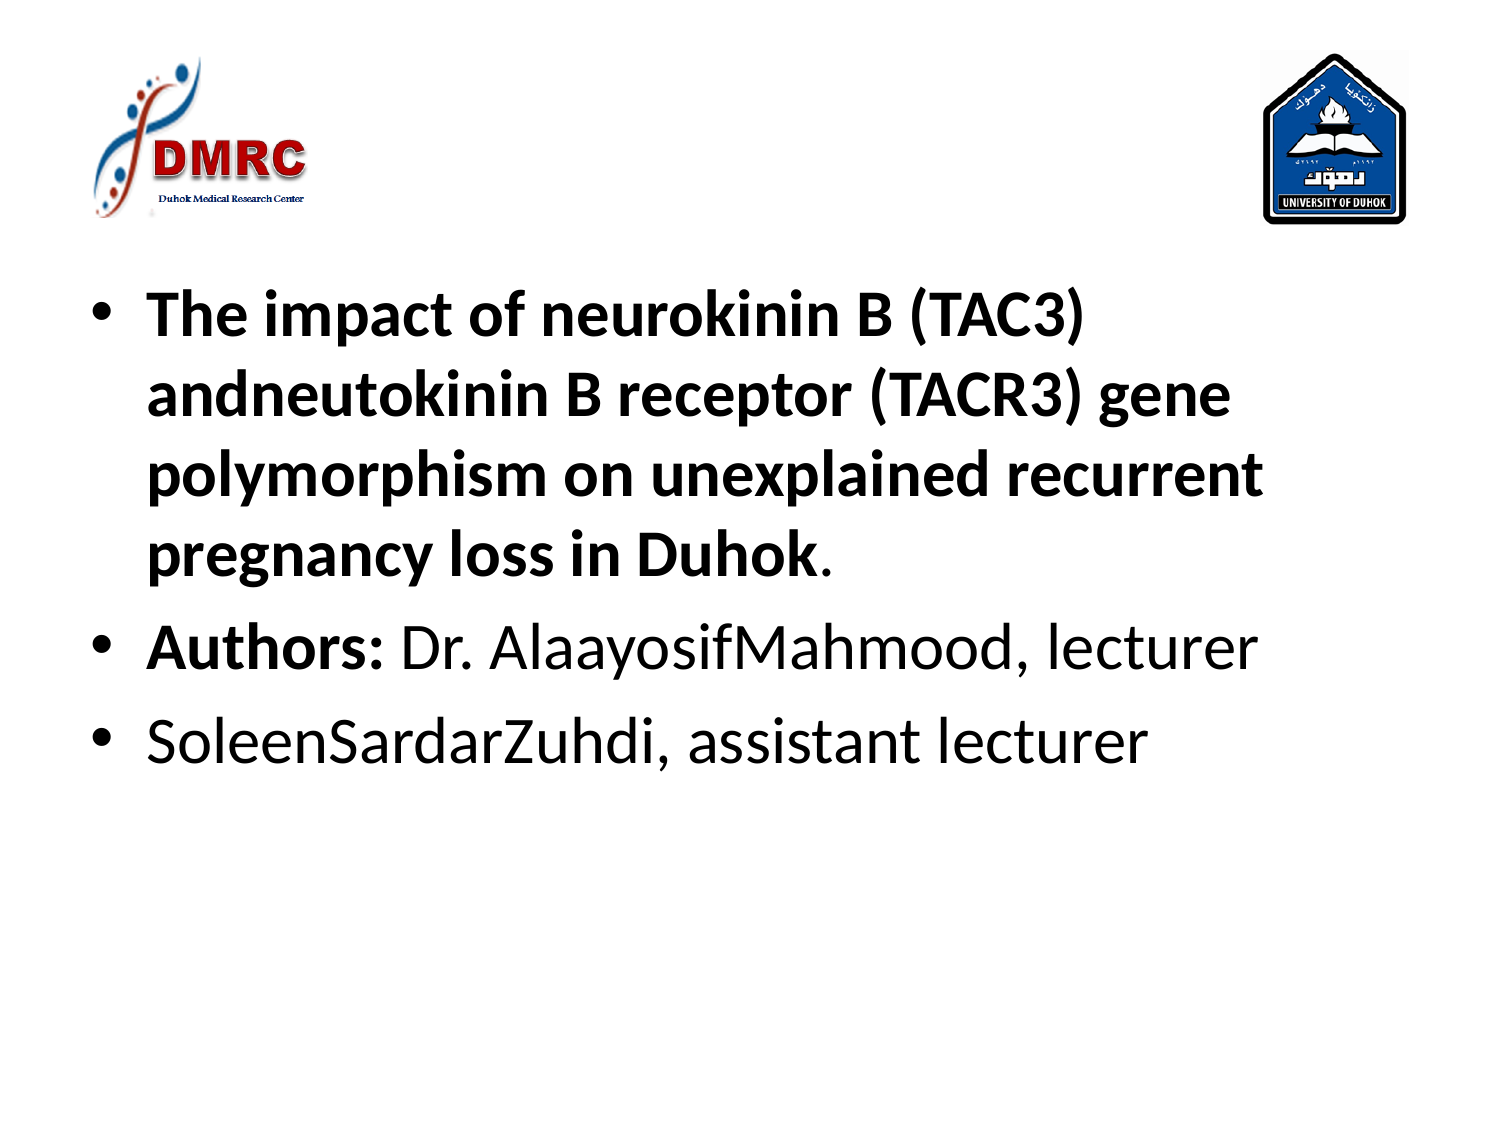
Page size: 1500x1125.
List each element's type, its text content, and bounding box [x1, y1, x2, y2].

list The impact of neurokinin B (TAC3) andneutokinin B receptor (TACR3) gene polymorphism on unexplained recurrent pregnancy loss in Duhok. Authors: Dr. AlaayosifMahmood, lecturer SoleenSardarZuhdi, assistant lecturer [75, 262, 1425, 1005]
picture [1249, 49, 1410, 238]
picture [87, 49, 309, 218]
